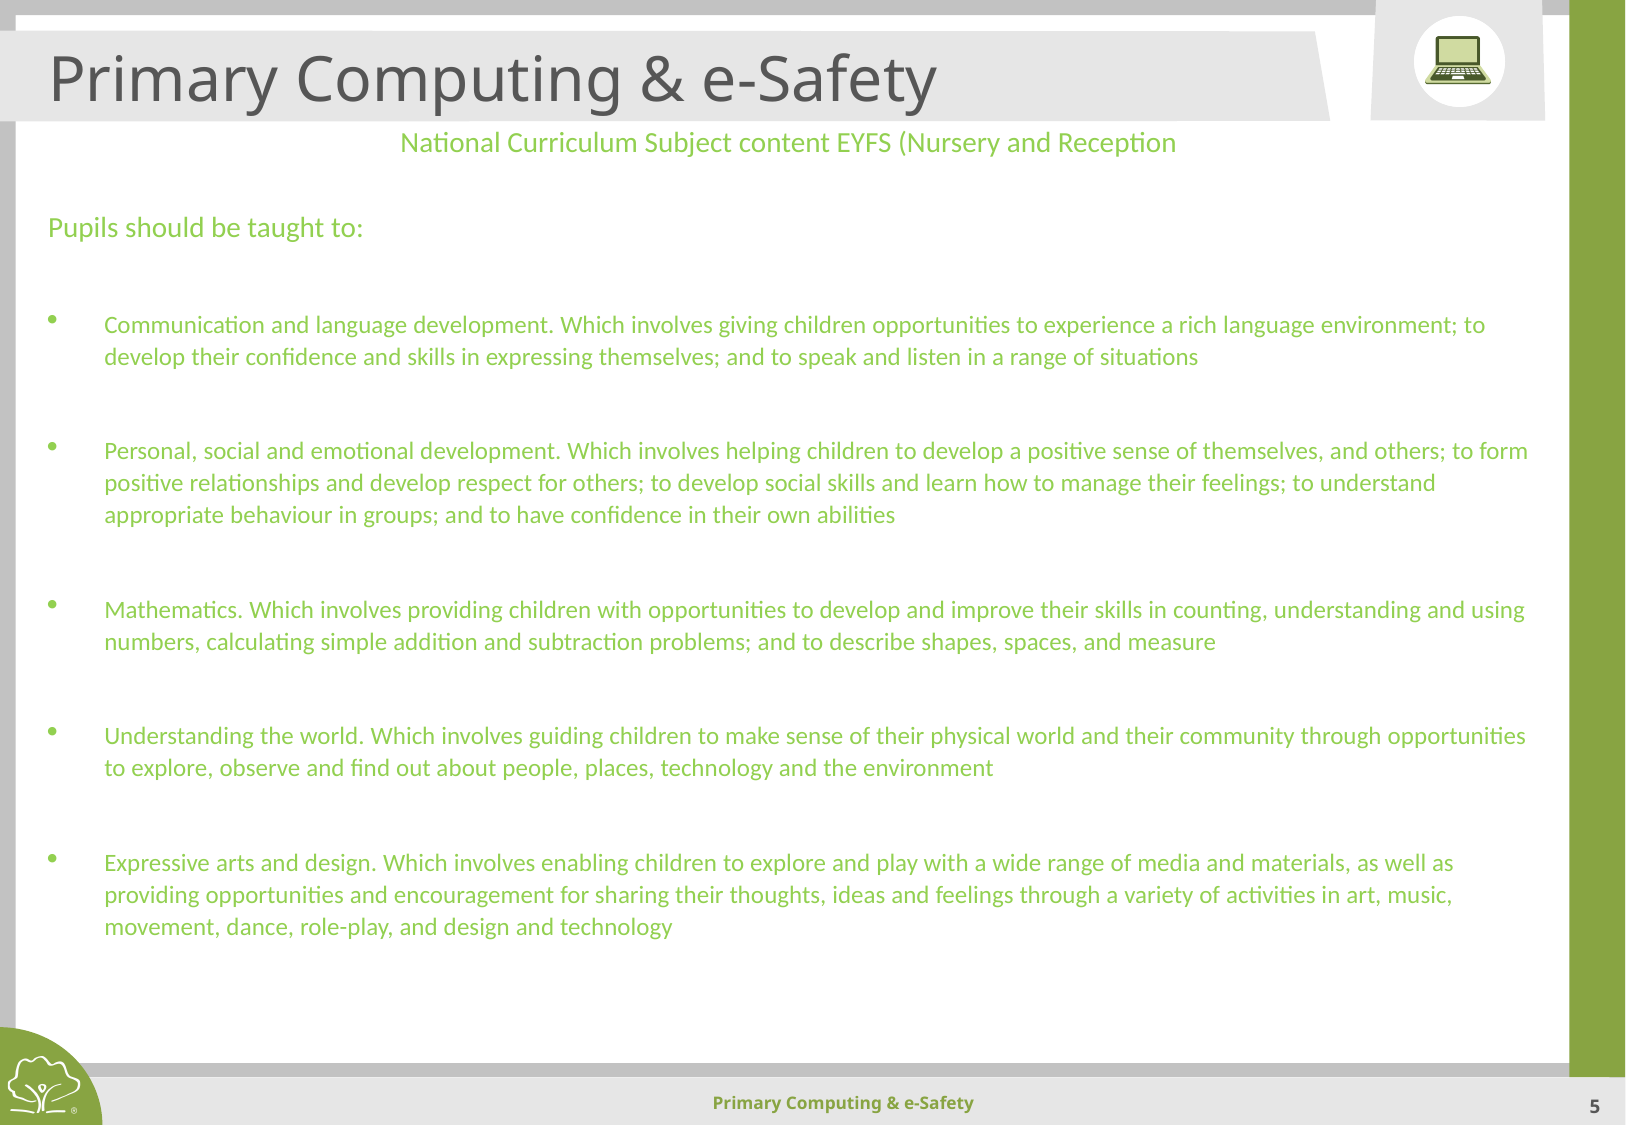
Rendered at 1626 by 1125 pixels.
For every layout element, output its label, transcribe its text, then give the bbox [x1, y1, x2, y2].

text_box National Curriculum Subject content EYFS (Nursery and Reception Pupils should be taught to: Communication and language development. Which involves giving children opportunities to experience a rich language environment; to develop their confidence and skills in expressing themselves; and to speak and listen in a range of situations Personal, social and emotional development. Which involves helping children to develop a positive sense of themselves, and others; to form positive relationships and develop respect for others; to develop social skills and learn how to manage their feelings; to understand appropriate behaviour in groups; and to have confidence in their own abilities Mathematics. Which involves providing children with opportunities to develop and improve their skills in counting, understanding and using numbers, calculating simple addition and subtraction problems; and to describe shapes, spaces, and measure Understanding the world. Which involves guiding children to make sense of their physical world and their community through opportunities to explore, observe and find out about people, places, technology and the environment Expressive arts and design. Which involves enabling children to explore and play with a wide range of media and materials, as well as providing opportunities and encouragement for sharing their thoughts, ideas and feelings through a variety of activities in art, music, movement, dance, role-play, and design and technology [33, 113, 1544, 1111]
list Primary Computing & e-Safety [33, 38, 1297, 113]
picture [1425, 36, 1491, 90]
picture [7, 1056, 83, 1118]
